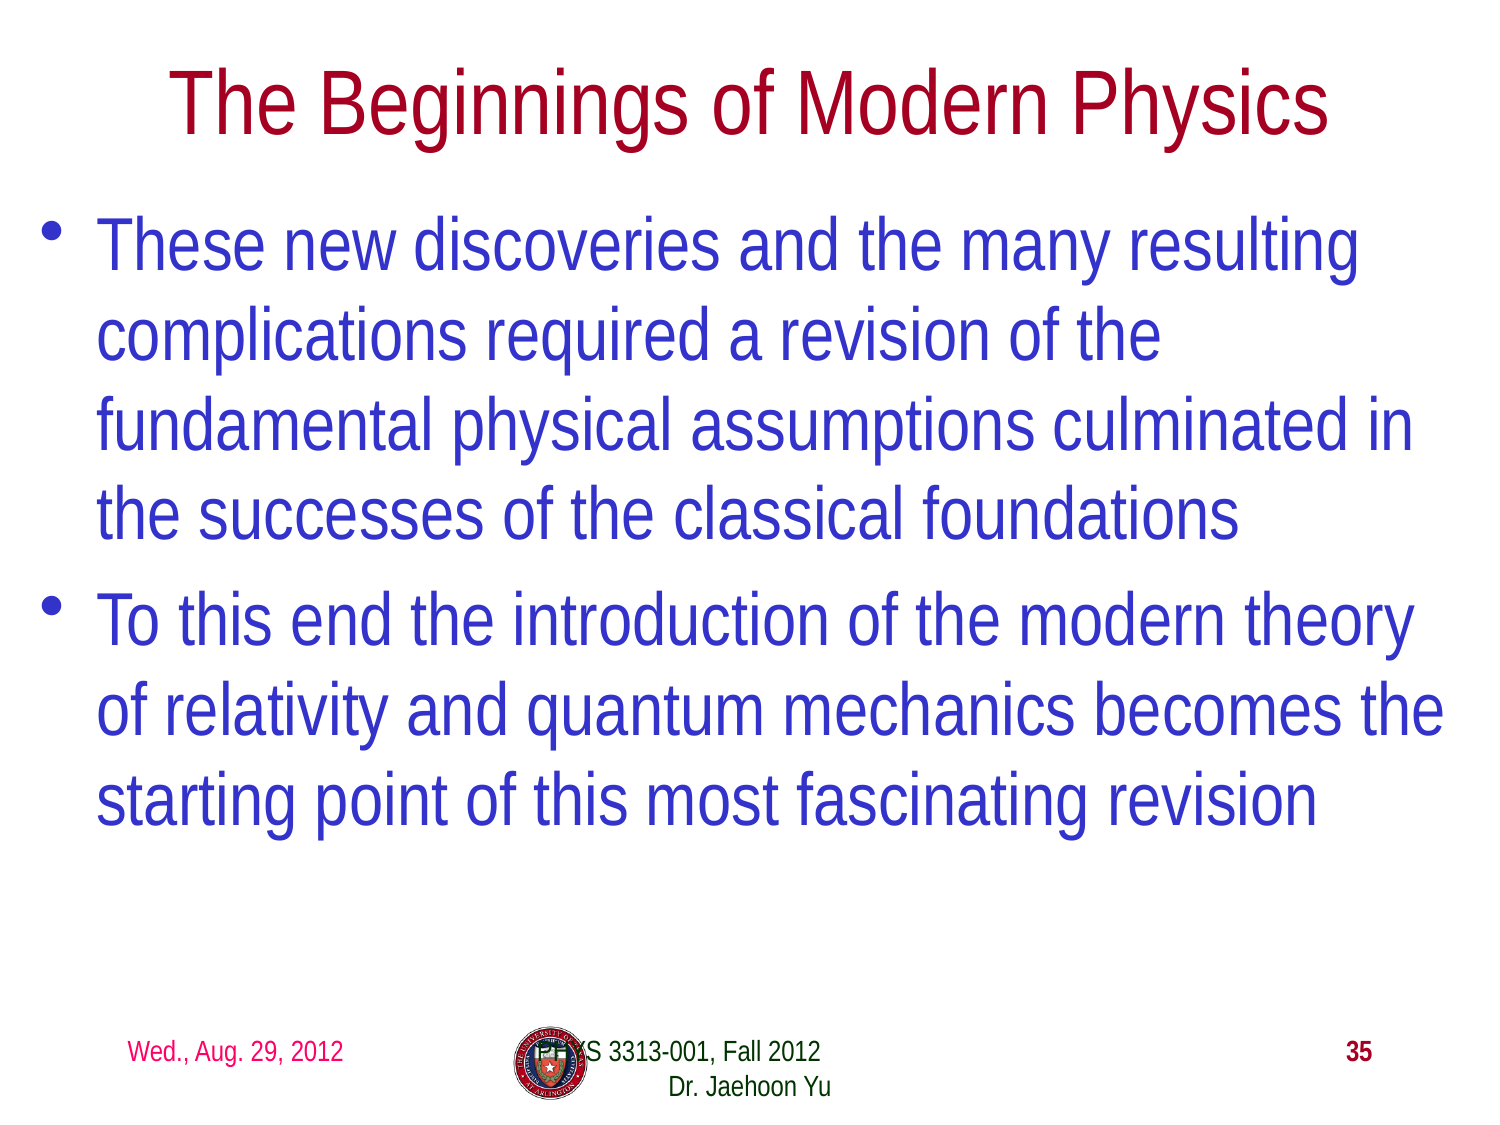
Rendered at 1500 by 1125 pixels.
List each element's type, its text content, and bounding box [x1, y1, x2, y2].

footer PHYS 3313-001, Fall 2012 Dr. Jaehoon Yu [512, 1024, 988, 1101]
slide_number 35 [1074, 1024, 1388, 1101]
title The Beginnings of Modern Physics [74, 45, 1426, 151]
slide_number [112, 1024, 426, 1101]
list These new discoveries and the many resulting complications required a revision of the fundamental physical assumptions culminated in the successes of the classical foundations To this end the introduction of the modern theory of relativity and quantum mechanics becomes the starting point of this most fascinating revision [24, 187, 1463, 1026]
